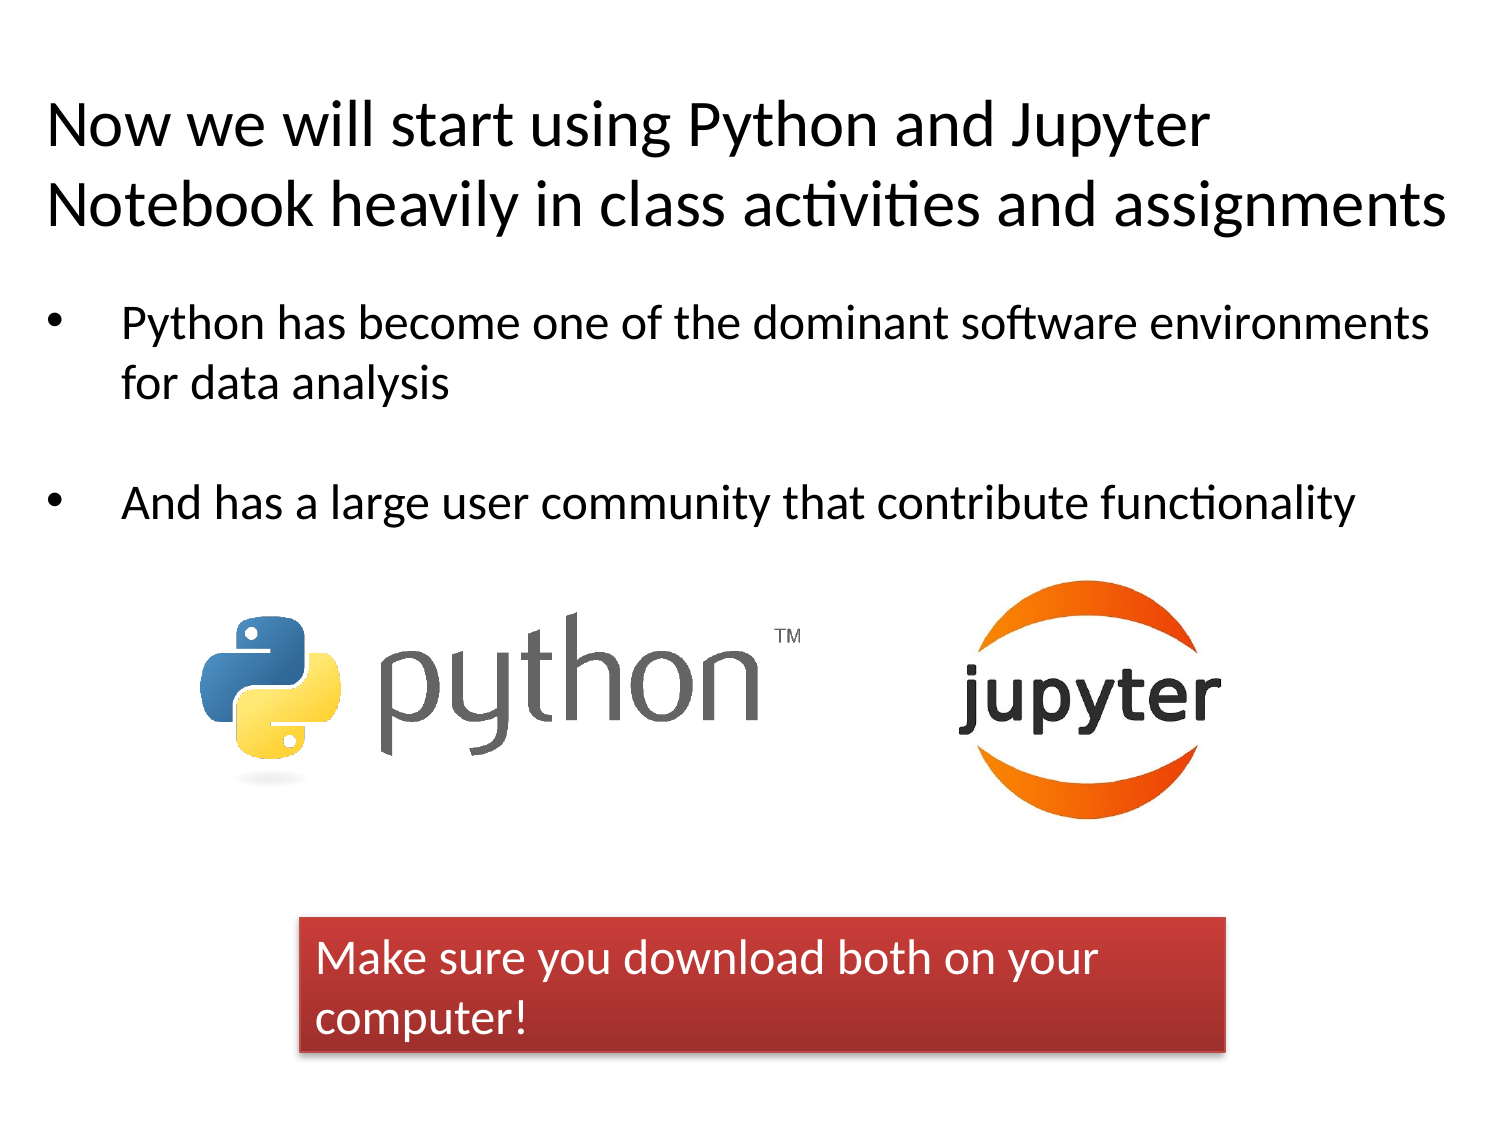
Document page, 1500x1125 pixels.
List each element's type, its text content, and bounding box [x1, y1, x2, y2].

text_box Make sure you download both on your computer! [299, 917, 1226, 1053]
text_box Now we will start using Python and Jupyter Notebook heavily in class activities and assignments Python has become one of the dominant software environments for data analysis And has a large user community that contribute functionality [31, 72, 1469, 597]
picture [199, 612, 801, 787]
picture [924, 574, 1250, 825]
